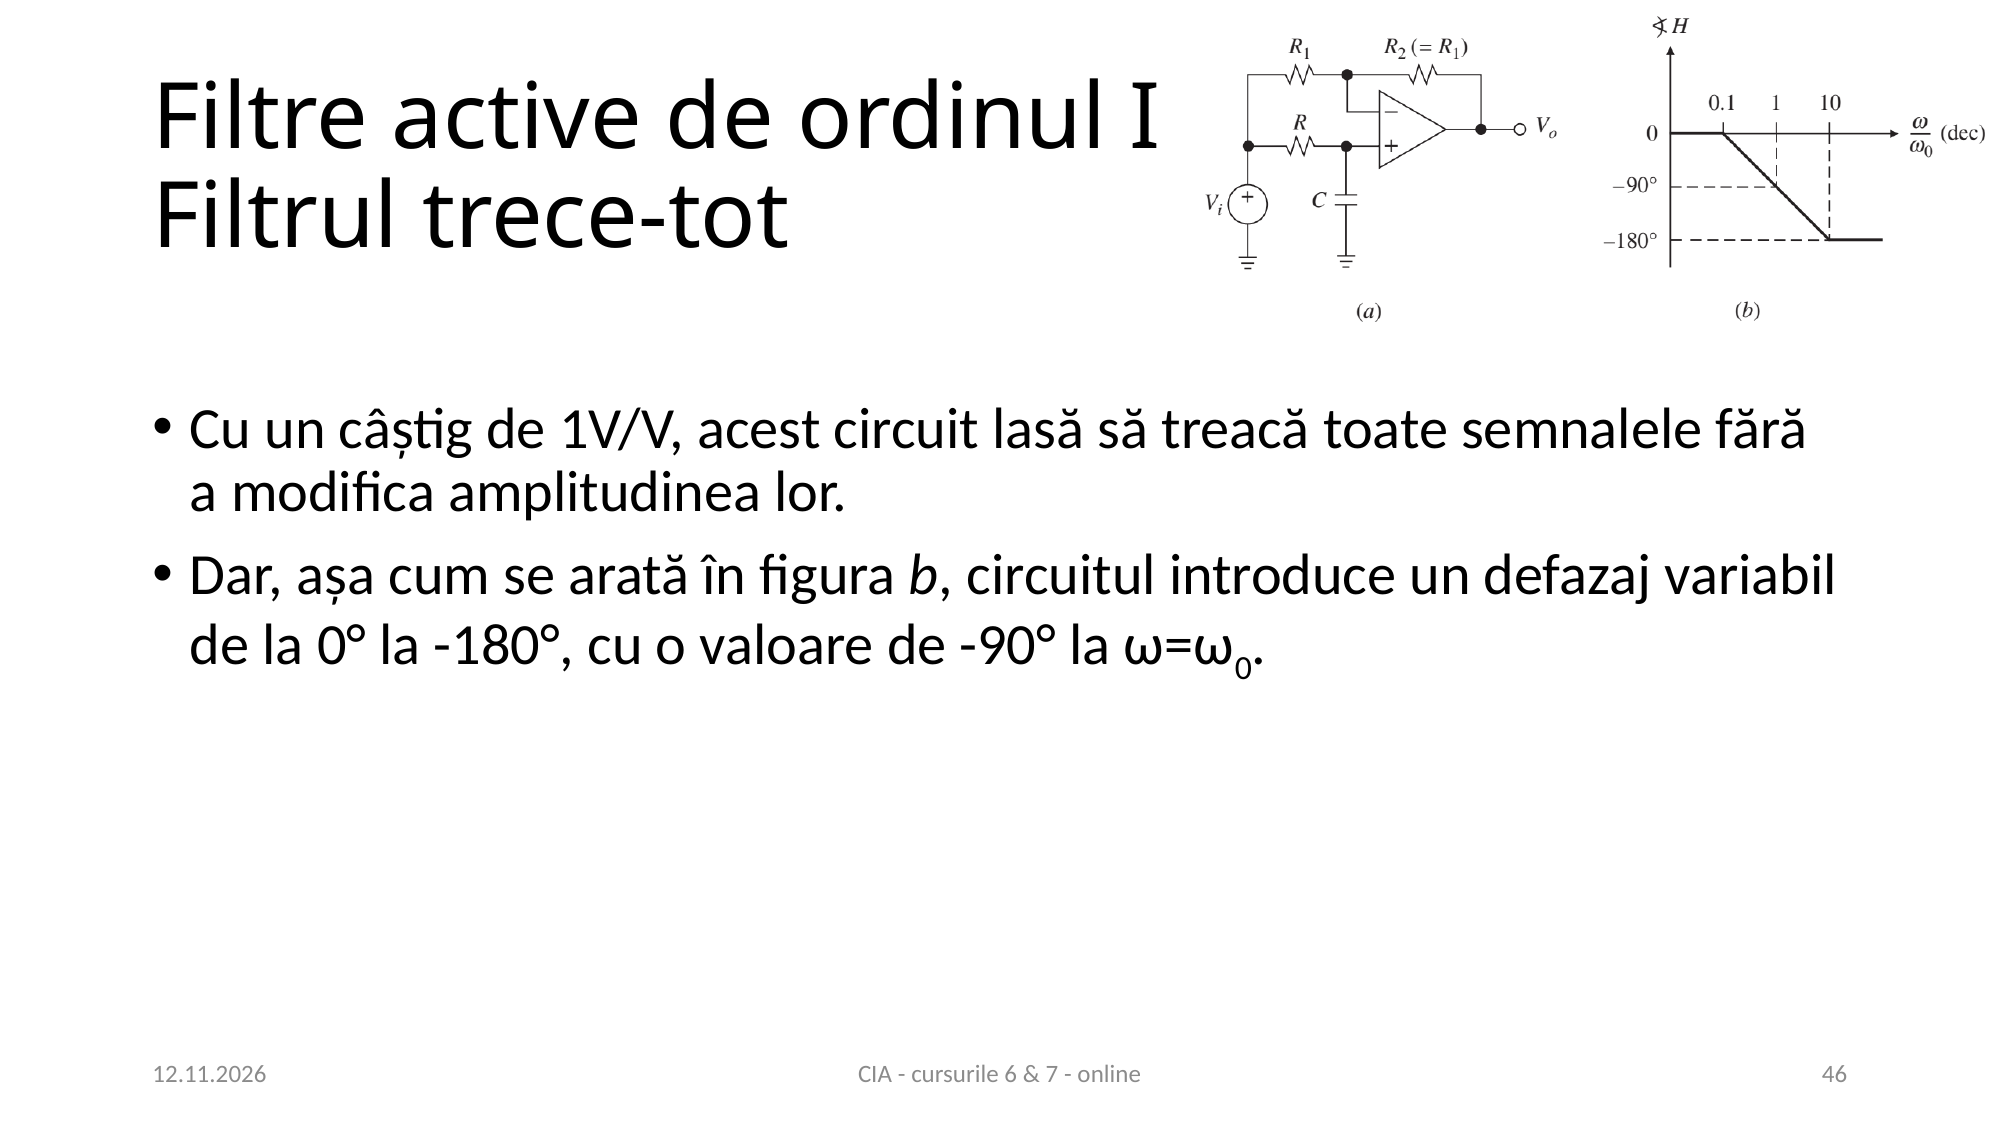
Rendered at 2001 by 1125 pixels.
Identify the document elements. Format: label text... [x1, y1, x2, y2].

footer CIA - cursurile 6 & 7 - online [662, 1042, 1338, 1103]
slide_number 46 [1412, 1042, 1863, 1103]
picture [1201, 9, 1992, 326]
title Filtre active de ordinul I Filtrul trece-tot [137, 59, 1201, 278]
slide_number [137, 1042, 588, 1103]
list Cu un câștig de 1V/V, acest circuit lasă să treacă toate semnalele fără a modifica amplitudinea lor. Dar, așa cum se arată în figura b, circuitul introduce un defazaj variabil de la 0° la -180°, cu o valoare de -90° la ω=ω0. [137, 299, 1863, 1014]
